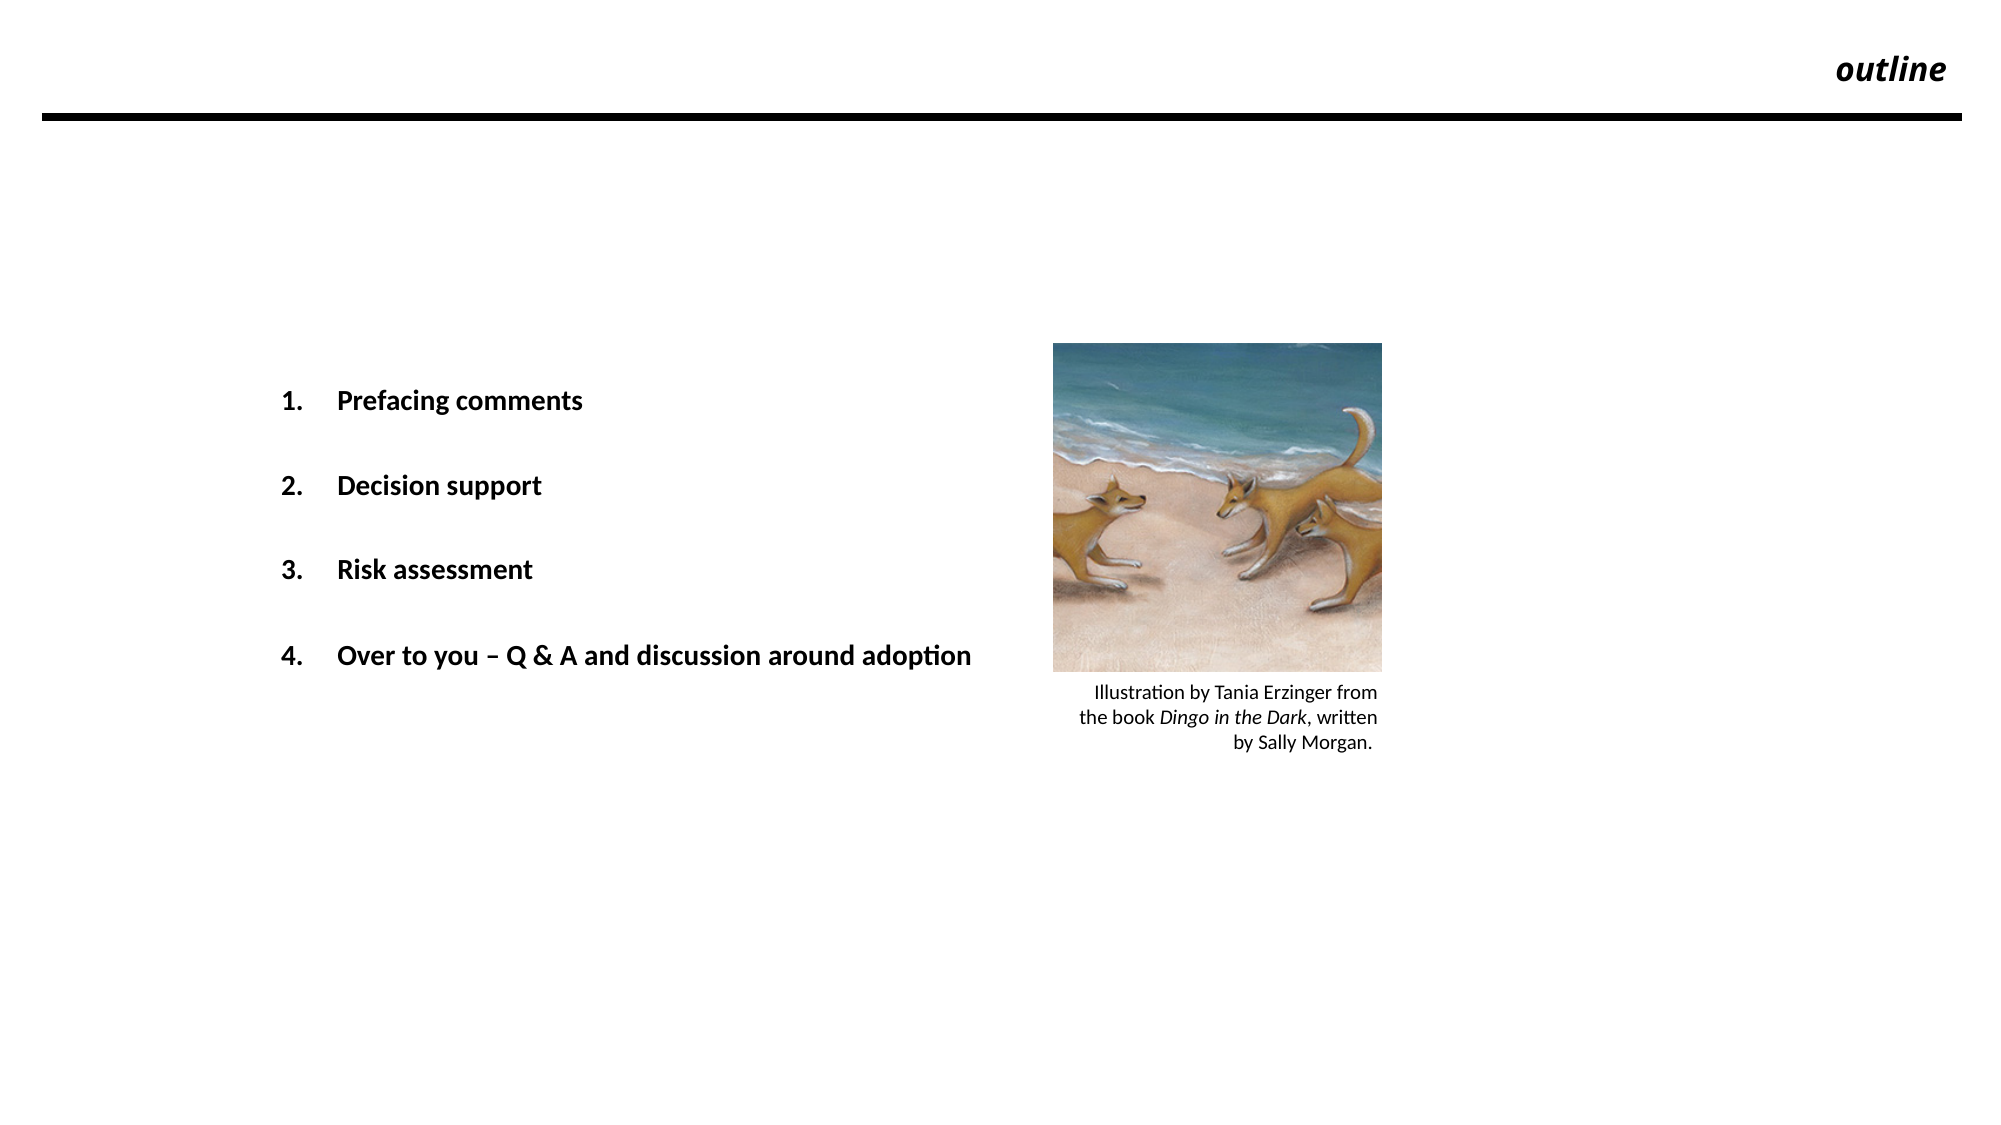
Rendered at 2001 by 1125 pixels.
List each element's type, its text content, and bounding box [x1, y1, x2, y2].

text_box Illustration by Tania Erzinger from the book Dingo in the Dark, written by Sally Morgan. [1064, 671, 1393, 761]
text_box Prefacing comments Decision support Risk assessment Over to you – Q & A and discussion around adoption [266, 373, 988, 750]
picture [1053, 343, 1382, 672]
text_box outline [1053, 40, 1962, 95]
